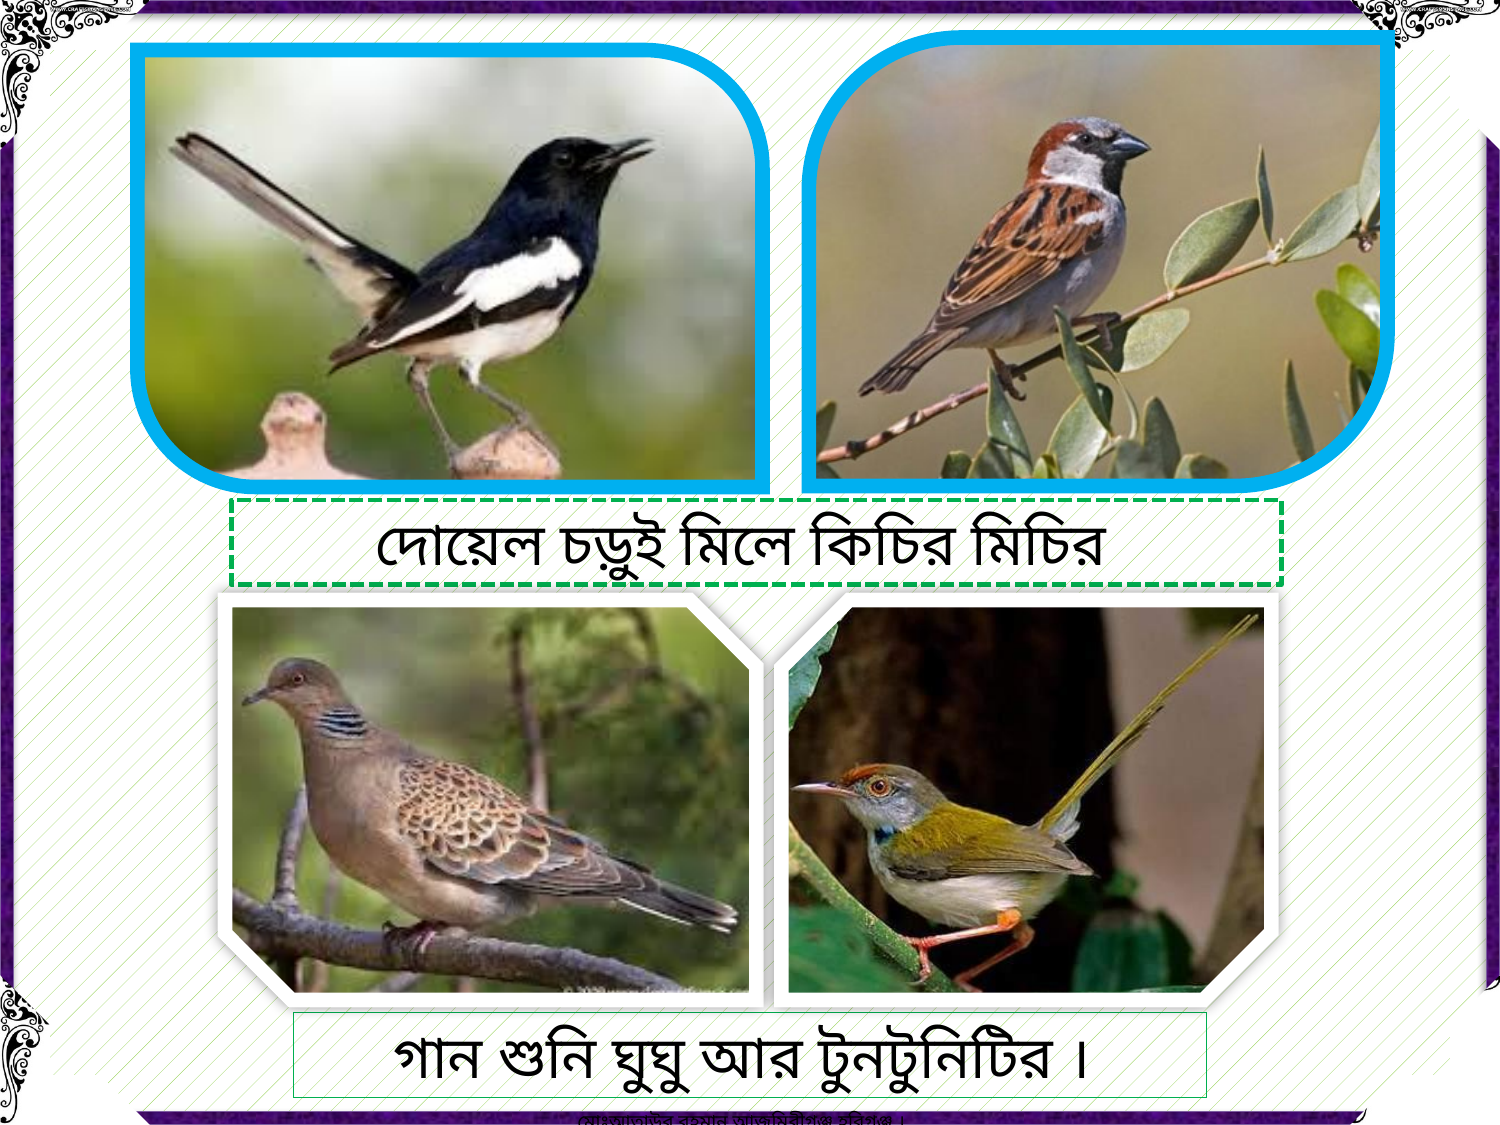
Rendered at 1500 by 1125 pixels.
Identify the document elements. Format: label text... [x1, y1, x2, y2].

picture [773, 1112, 796, 1116]
picture [817, 46, 1379, 478]
picture [688, 49, 763, 123]
picture [786, 1118, 795, 1124]
picture [651, 1112, 773, 1124]
picture [1284, 384, 1388, 487]
picture [0, 0, 1500, 1125]
text_box দোয়েল চড়ুই মিলে কিচির মিচির [231, 500, 1282, 585]
picture [145, 58, 754, 479]
picture [646, 1118, 669, 1124]
picture [765, 1118, 773, 1124]
picture [752, 1118, 764, 1124]
picture [224, 599, 757, 1001]
picture [628, 1118, 645, 1124]
text_box গান শুনি ঘুঘু আর টুনটুনিটির । [293, 1014, 1207, 1098]
picture [791, 1112, 801, 1116]
picture [714, 1118, 724, 1124]
picture [137, 414, 212, 488]
picture [687, 1118, 696, 1124]
picture [694, 1118, 703, 1124]
picture [808, 37, 911, 140]
picture [843, 1118, 850, 1124]
picture [579, 1118, 587, 1124]
picture [851, 1118, 860, 1124]
picture [760, 1118, 768, 1124]
picture [781, 599, 1272, 1001]
picture [801, 1112, 850, 1124]
